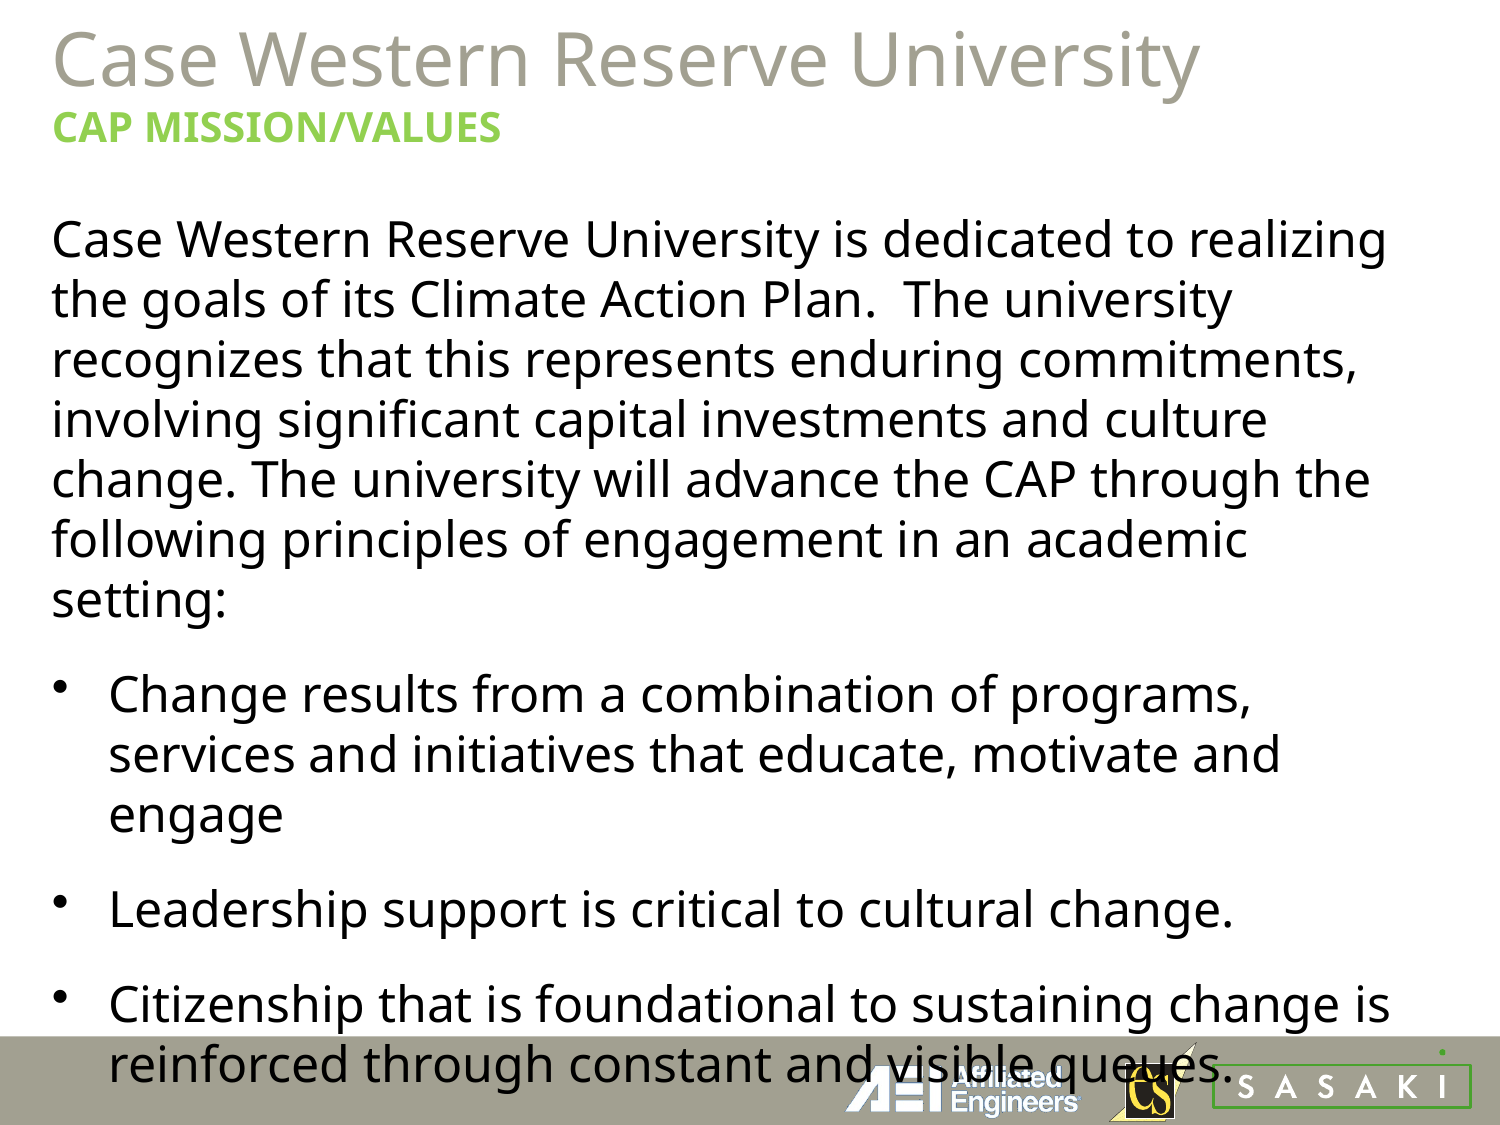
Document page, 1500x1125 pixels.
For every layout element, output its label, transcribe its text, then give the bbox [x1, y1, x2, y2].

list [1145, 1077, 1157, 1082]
picture [838, 1059, 1086, 1121]
title Case Western Reserve University CAP MISSION/VALUES [36, 0, 1454, 188]
list Case Western Reserve University is dedicated to realizing the goals of its Climate Action Plan. The university recognizes that this represents enduring commitments, involving significant capital investments and culture change. The university will advance the CAP through the following principles of engagement in an academic setting: Change results from a combination of programs, services and initiatives that educate, motivate and engage Leadership support is critical to cultural change. Citizenship that is foundational to sustaining change is reinforced through constant and visible queues. [36, 199, 1454, 1013]
